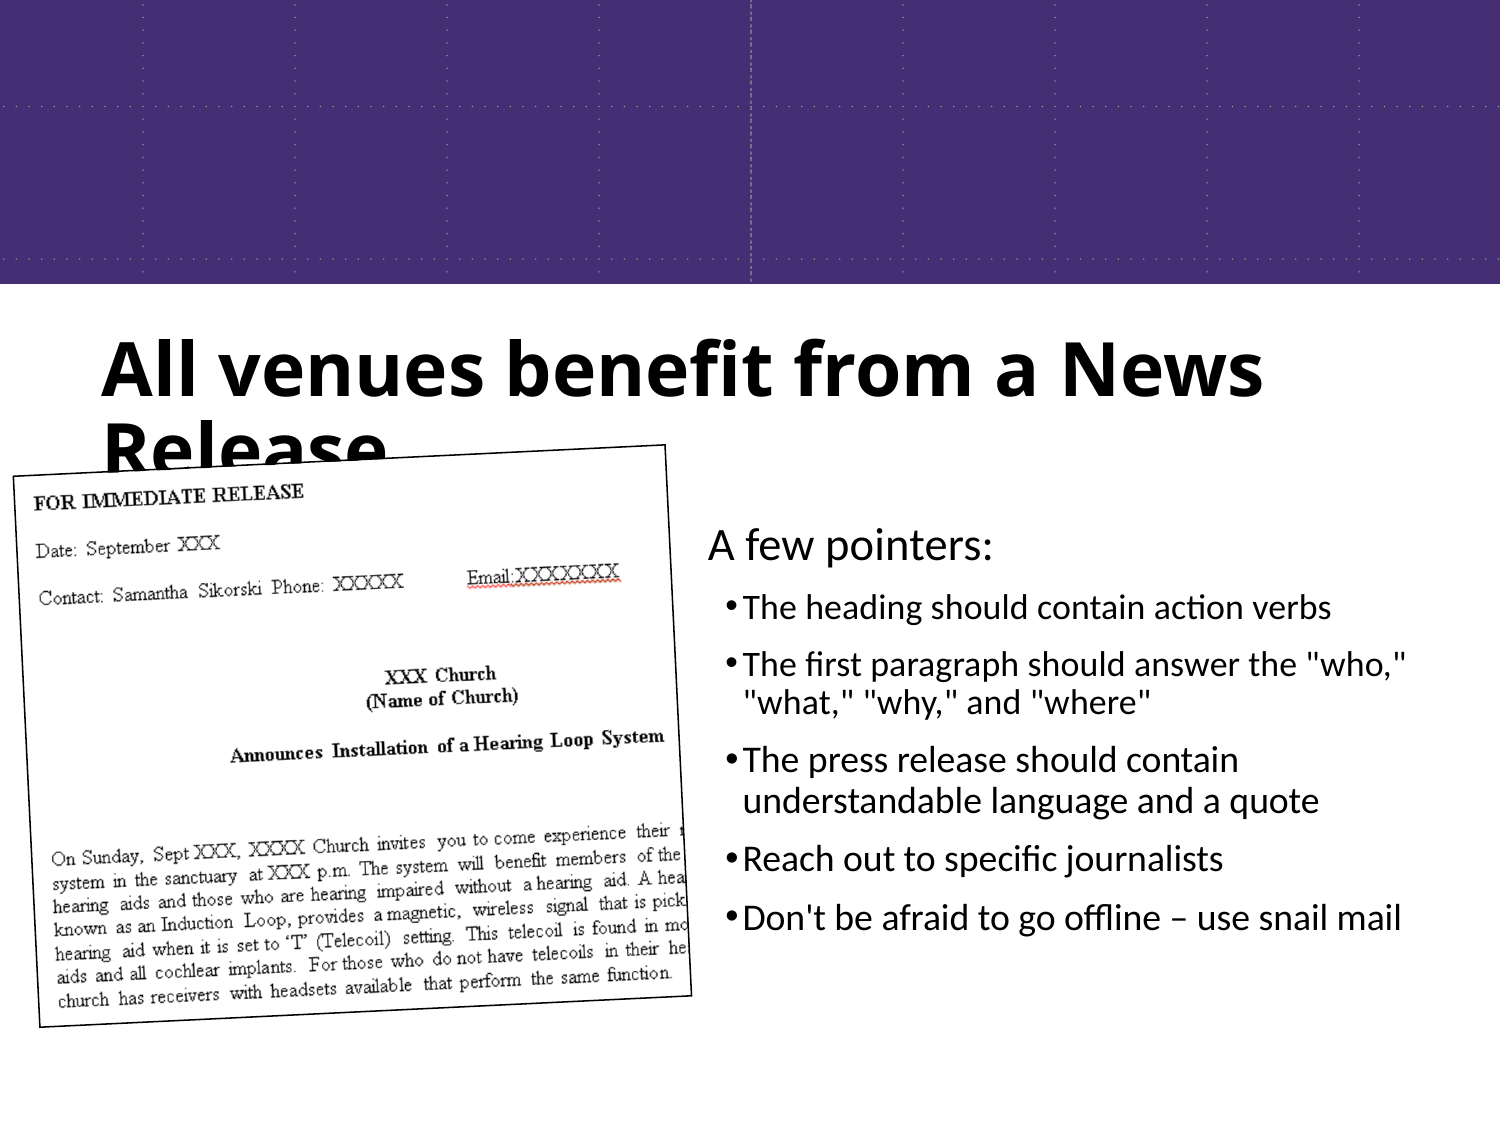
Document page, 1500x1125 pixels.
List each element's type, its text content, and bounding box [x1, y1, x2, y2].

picture [0, 0, 1500, 284]
list A few pointers: The heading should contain action verbs The first paragraph should answer the "who," "what," "why," and "where" The press release should contain understandable language and a quote Reach out to specific journalists Don't be afraid to go offline – use snail mail [693, 512, 1500, 951]
picture [15, 446, 690, 1026]
title All venues benefit from a News Release [86, 324, 1381, 543]
